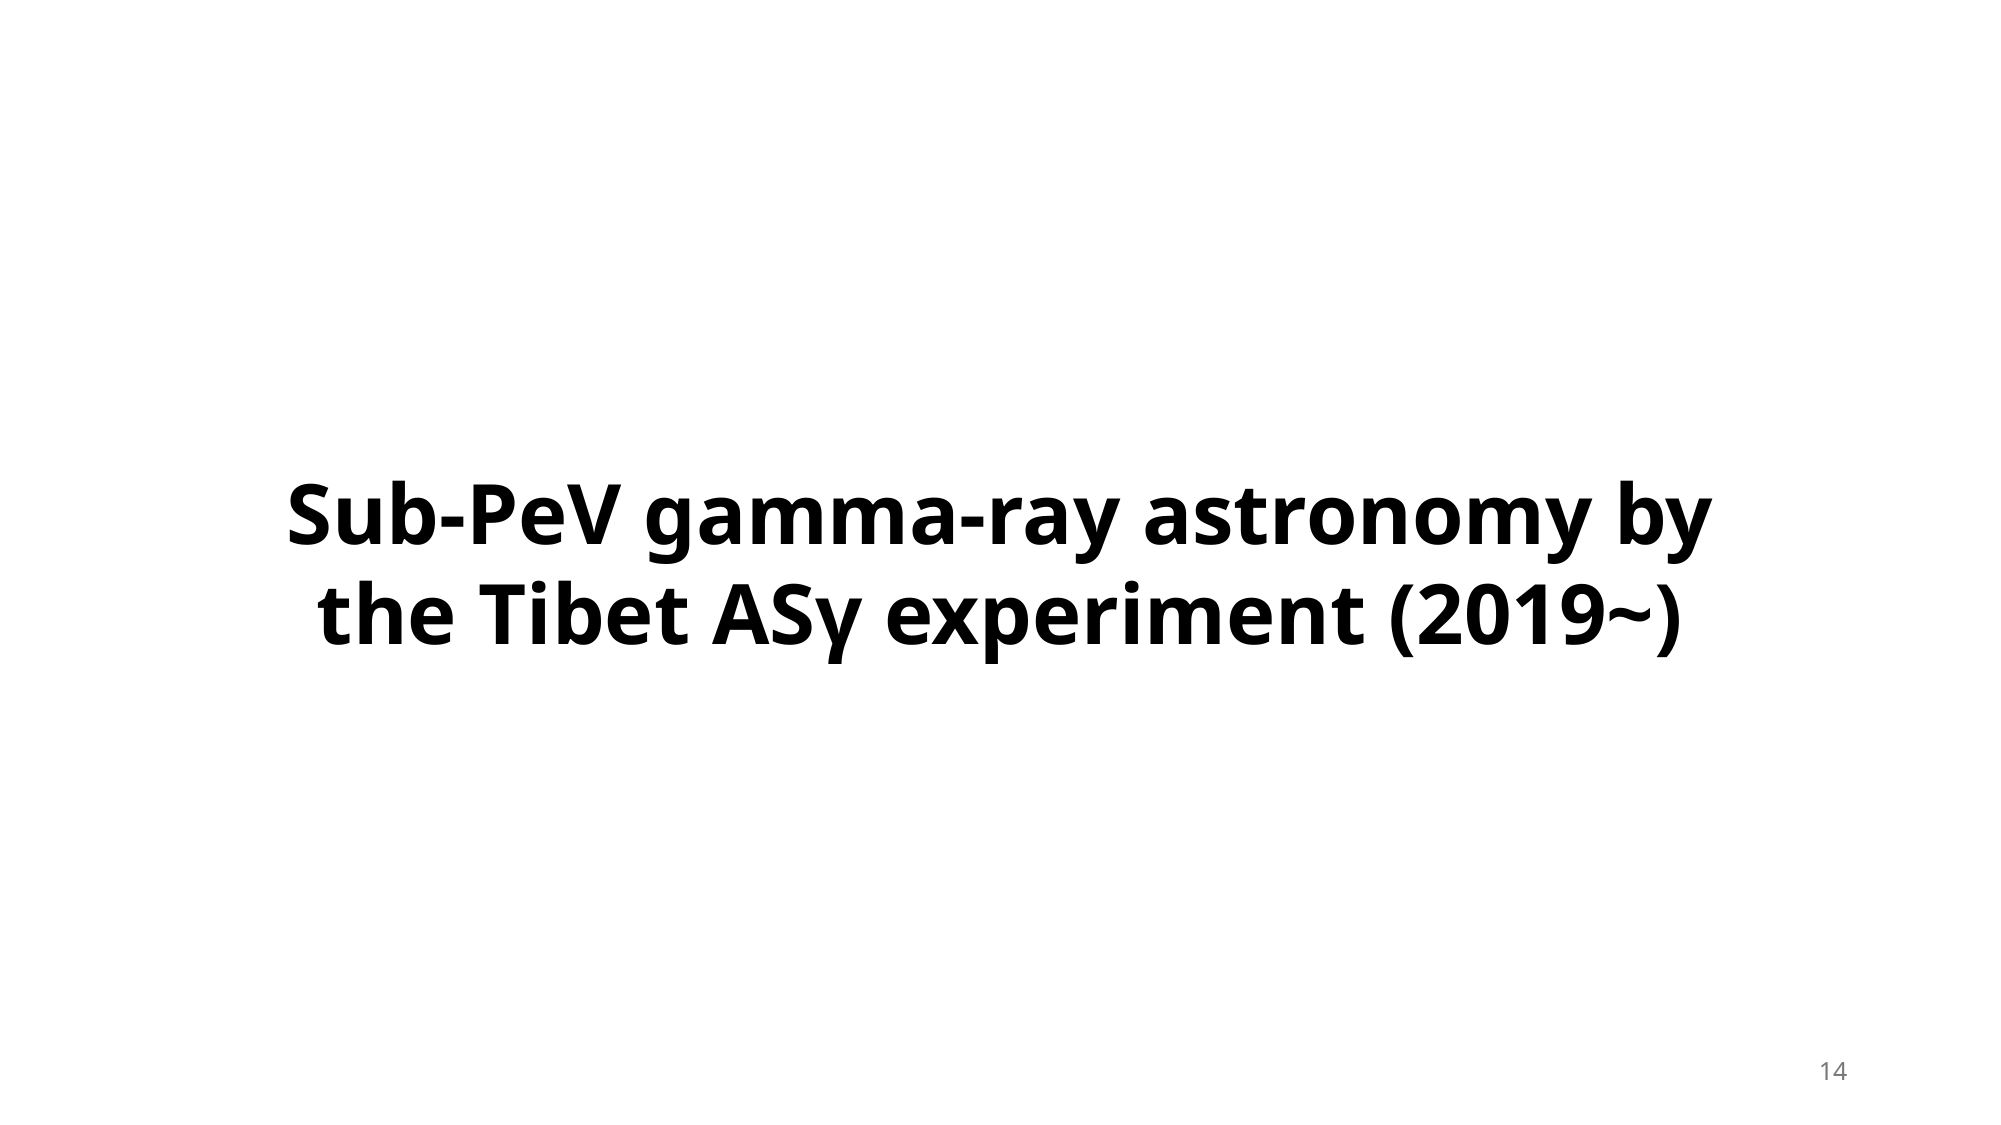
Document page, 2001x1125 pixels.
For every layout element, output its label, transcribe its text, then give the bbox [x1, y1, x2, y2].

text_box Sub-PeV gamma-ray astronomy by the Tibet ASγ experiment (2019~) [192, 453, 1808, 669]
slide_number 14 [1412, 1042, 1863, 1103]
